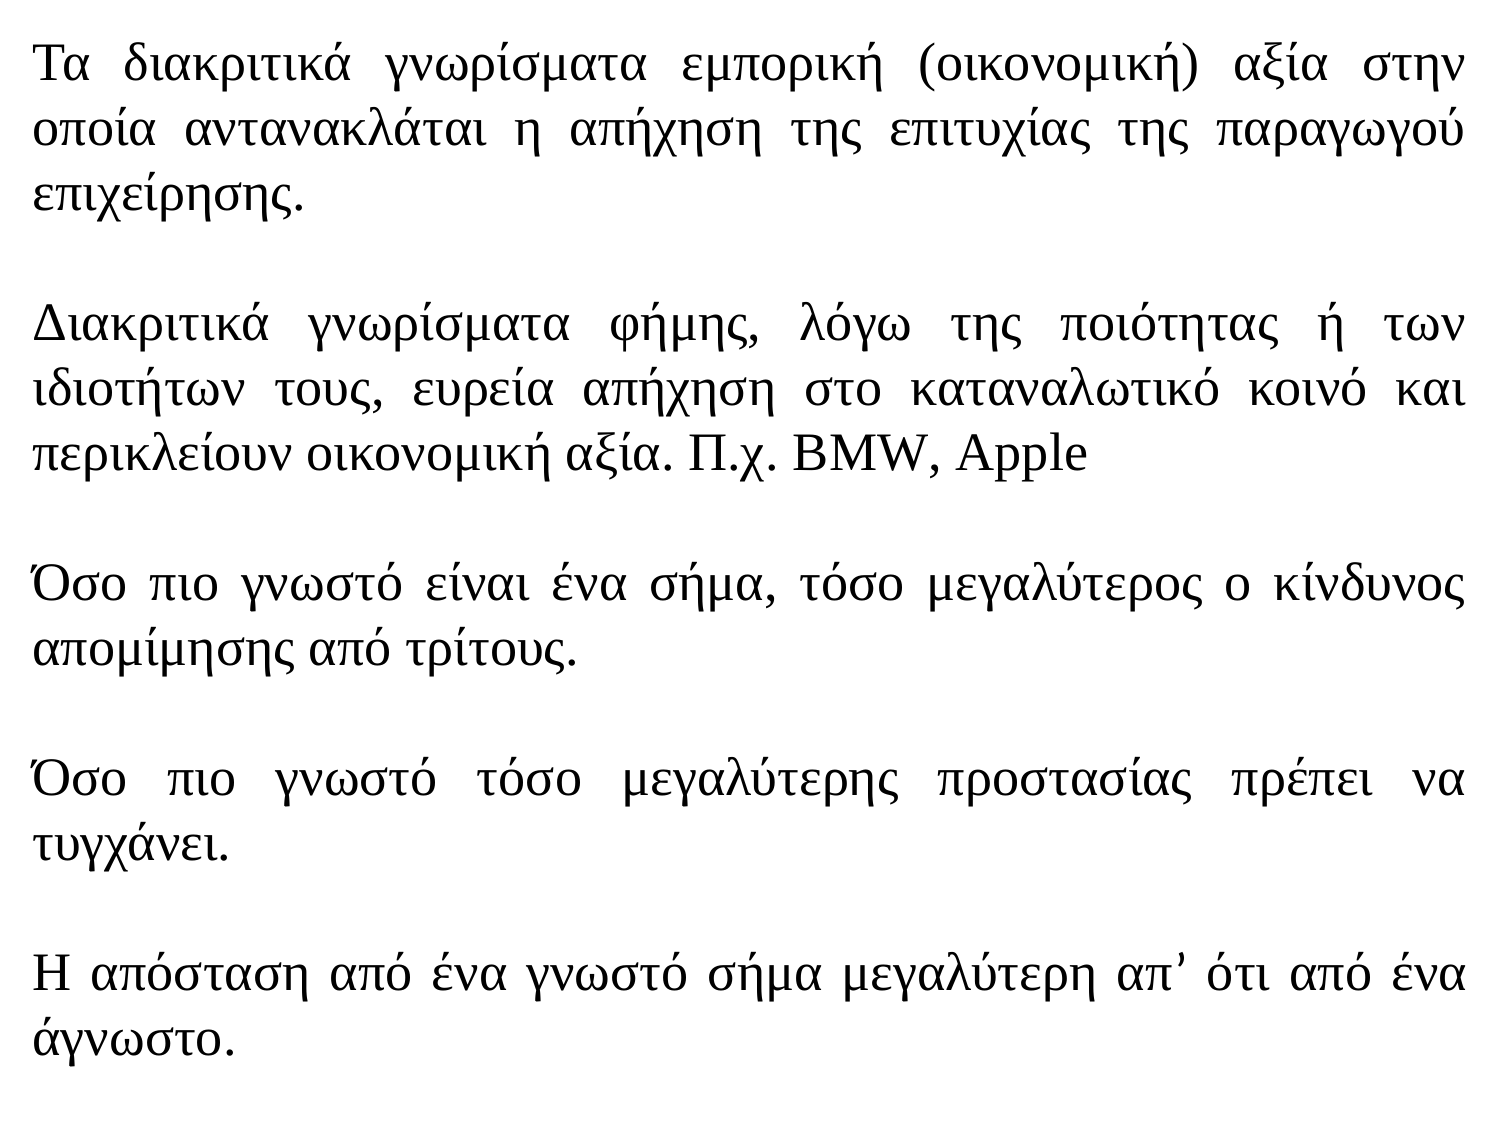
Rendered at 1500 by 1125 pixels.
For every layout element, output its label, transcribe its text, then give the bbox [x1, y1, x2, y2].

text_box Τα διακριτικά γνωρίσματα εμπορική (οικονομική) αξία στην οποία αντανακλάται η απήχηση της επιτυχίας της παραγωγού επιχείρησης. Διακριτικά γνωρίσματα φήμης, λόγω της ποιότητας ή των ιδιοτήτων τους, ευρεία απήχηση στο καταναλωτικό κοινό και περικλείουν οικονομική αξία. Π.χ. BMW, Apple Όσο πιο γνωστό είναι ένα σήμα, τόσο μεγαλύτερος ο κίνδυνος απομίμησης από τρίτους. Όσο πιο γνωστό τόσο μεγαλύτερης προστασίας πρέπει να τυγχάνει. Η απόσταση από ένα γνωστό σήμα μεγαλύτερη απ’ ότι από ένα άγνωστο. [17, 19, 1483, 1074]
